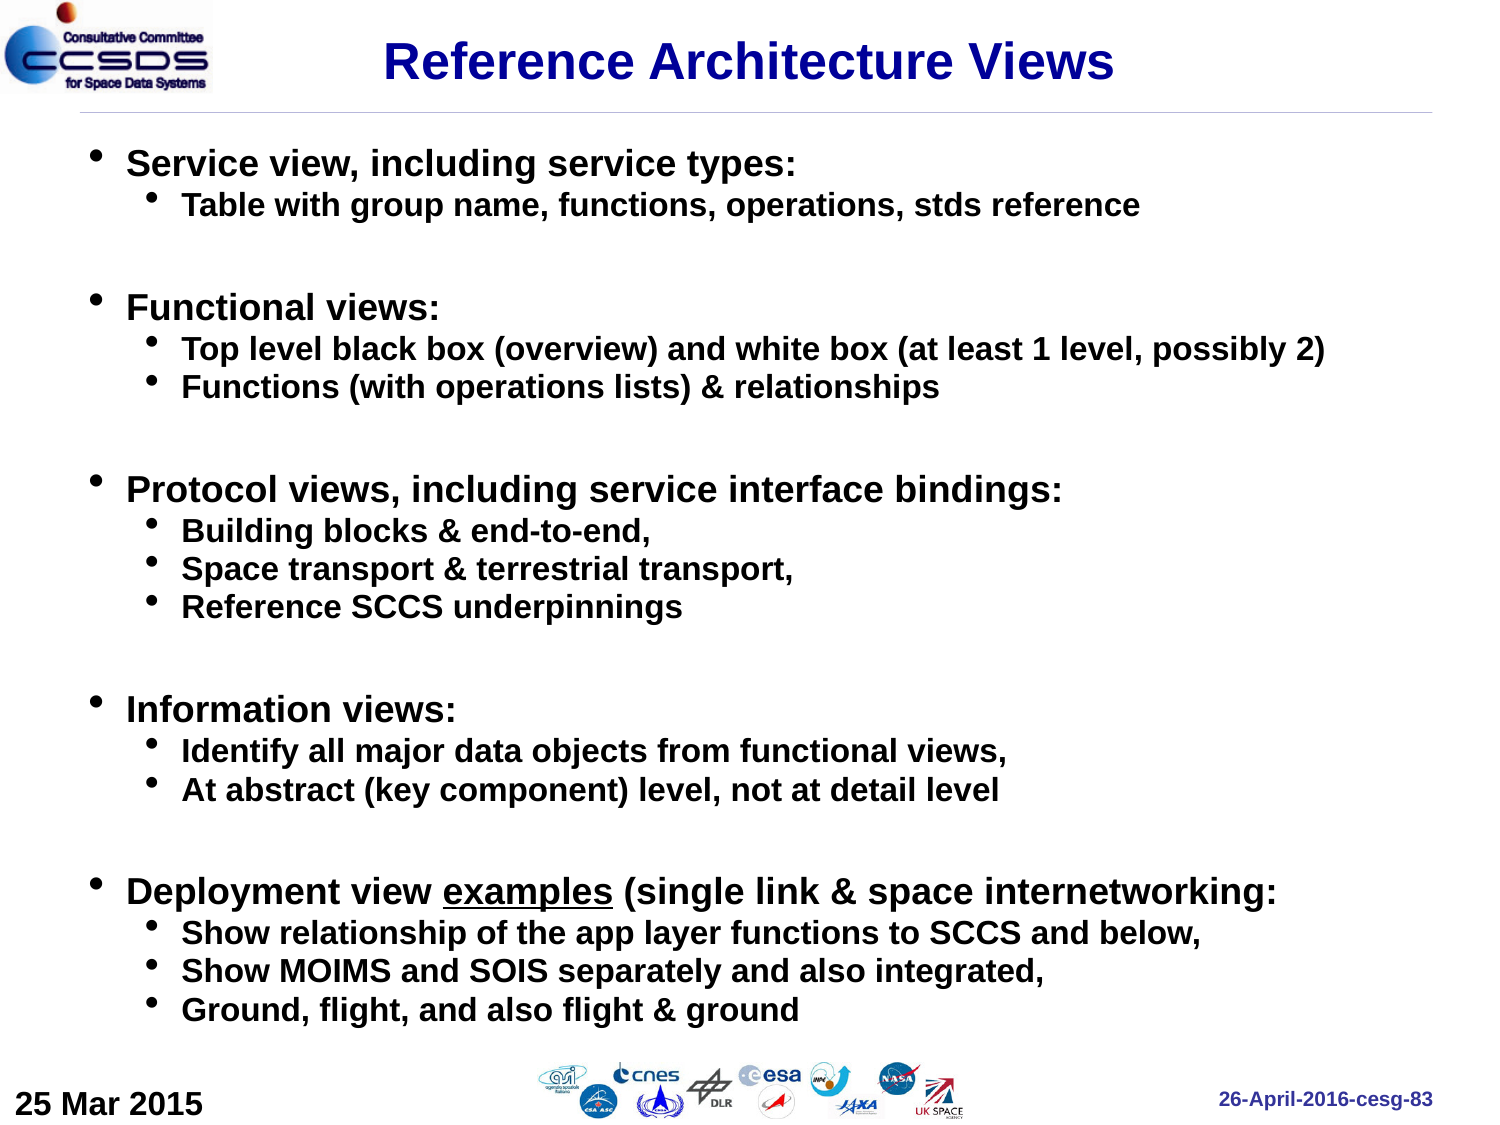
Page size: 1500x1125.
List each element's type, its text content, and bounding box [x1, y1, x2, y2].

title Reference Architecture Views [75, 26, 1425, 215]
list Service view, including service types: Table with group name, functions, operations, stds reference Functional views: Top level black box (overview) and white box (at least 1 level, possibly 2) Functions (with operations lists) & relationships Protocol views, including service interface bindings: Building blocks & end-to-end, Space transport & terrestrial transport, Reference SCCS underpinnings Information views: Identify all major data objects from functional views, At abstract (key component) level, not at detail level Deployment view examples (single link & space internetworking: Show relationship of the app layer functions to SCCS and below, Show MOIMS and SOIS separately and also integrated, Ground, flight, and also flight & ground [73, 140, 1424, 1004]
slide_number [0, 1074, 285, 1119]
picture [0, 0, 213, 94]
picture [537, 1062, 963, 1119]
